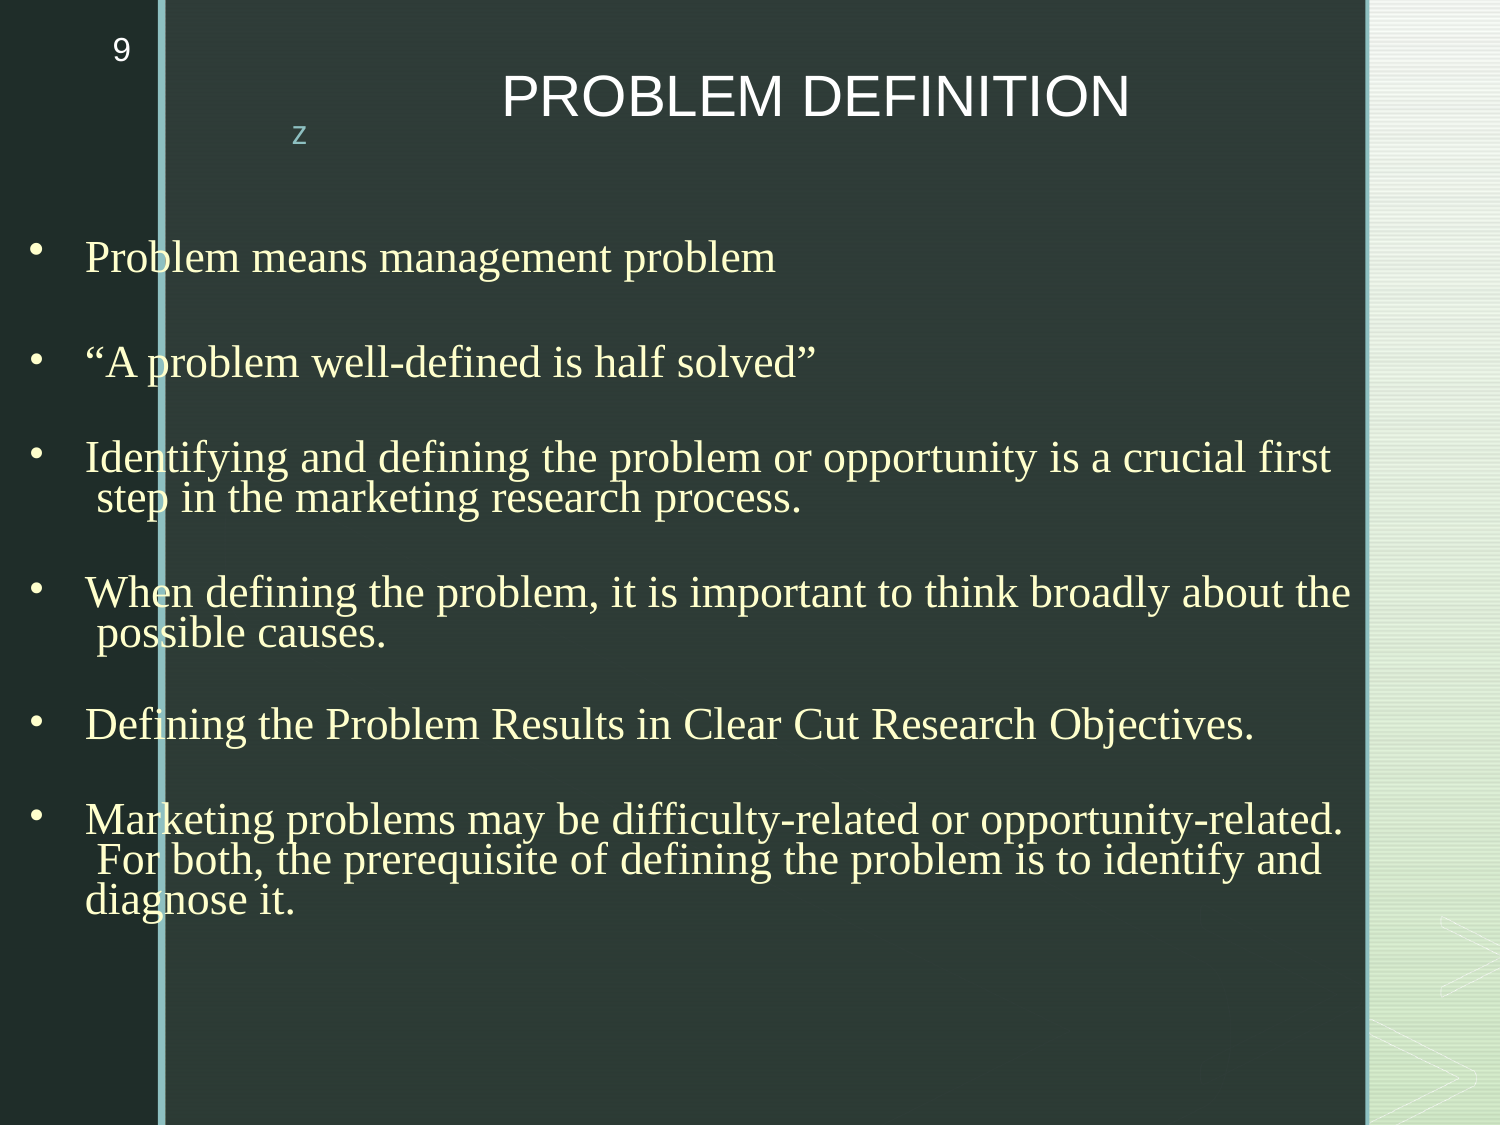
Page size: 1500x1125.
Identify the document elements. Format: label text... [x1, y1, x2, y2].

slide_number 9 [26, 0, 132, 224]
picture [1370, 0, 1500, 1125]
text_box Problem means management problem “A problem well-defined is half solved” Identifying and defining the problem or opportunity is a crucial first step in the marketing research process. When defining the problem, it is important to think broadly about the possible causes. Defining the Problem Results in Clear Cut Research Objectives. Marketing problems may be difficulty-related or opportunity-related. For both, the prerequisite of defining the problem is to identify and diagnose it. [26, 224, 1359, 923]
title PROBLEM DEFINITION [368, 55, 1132, 224]
